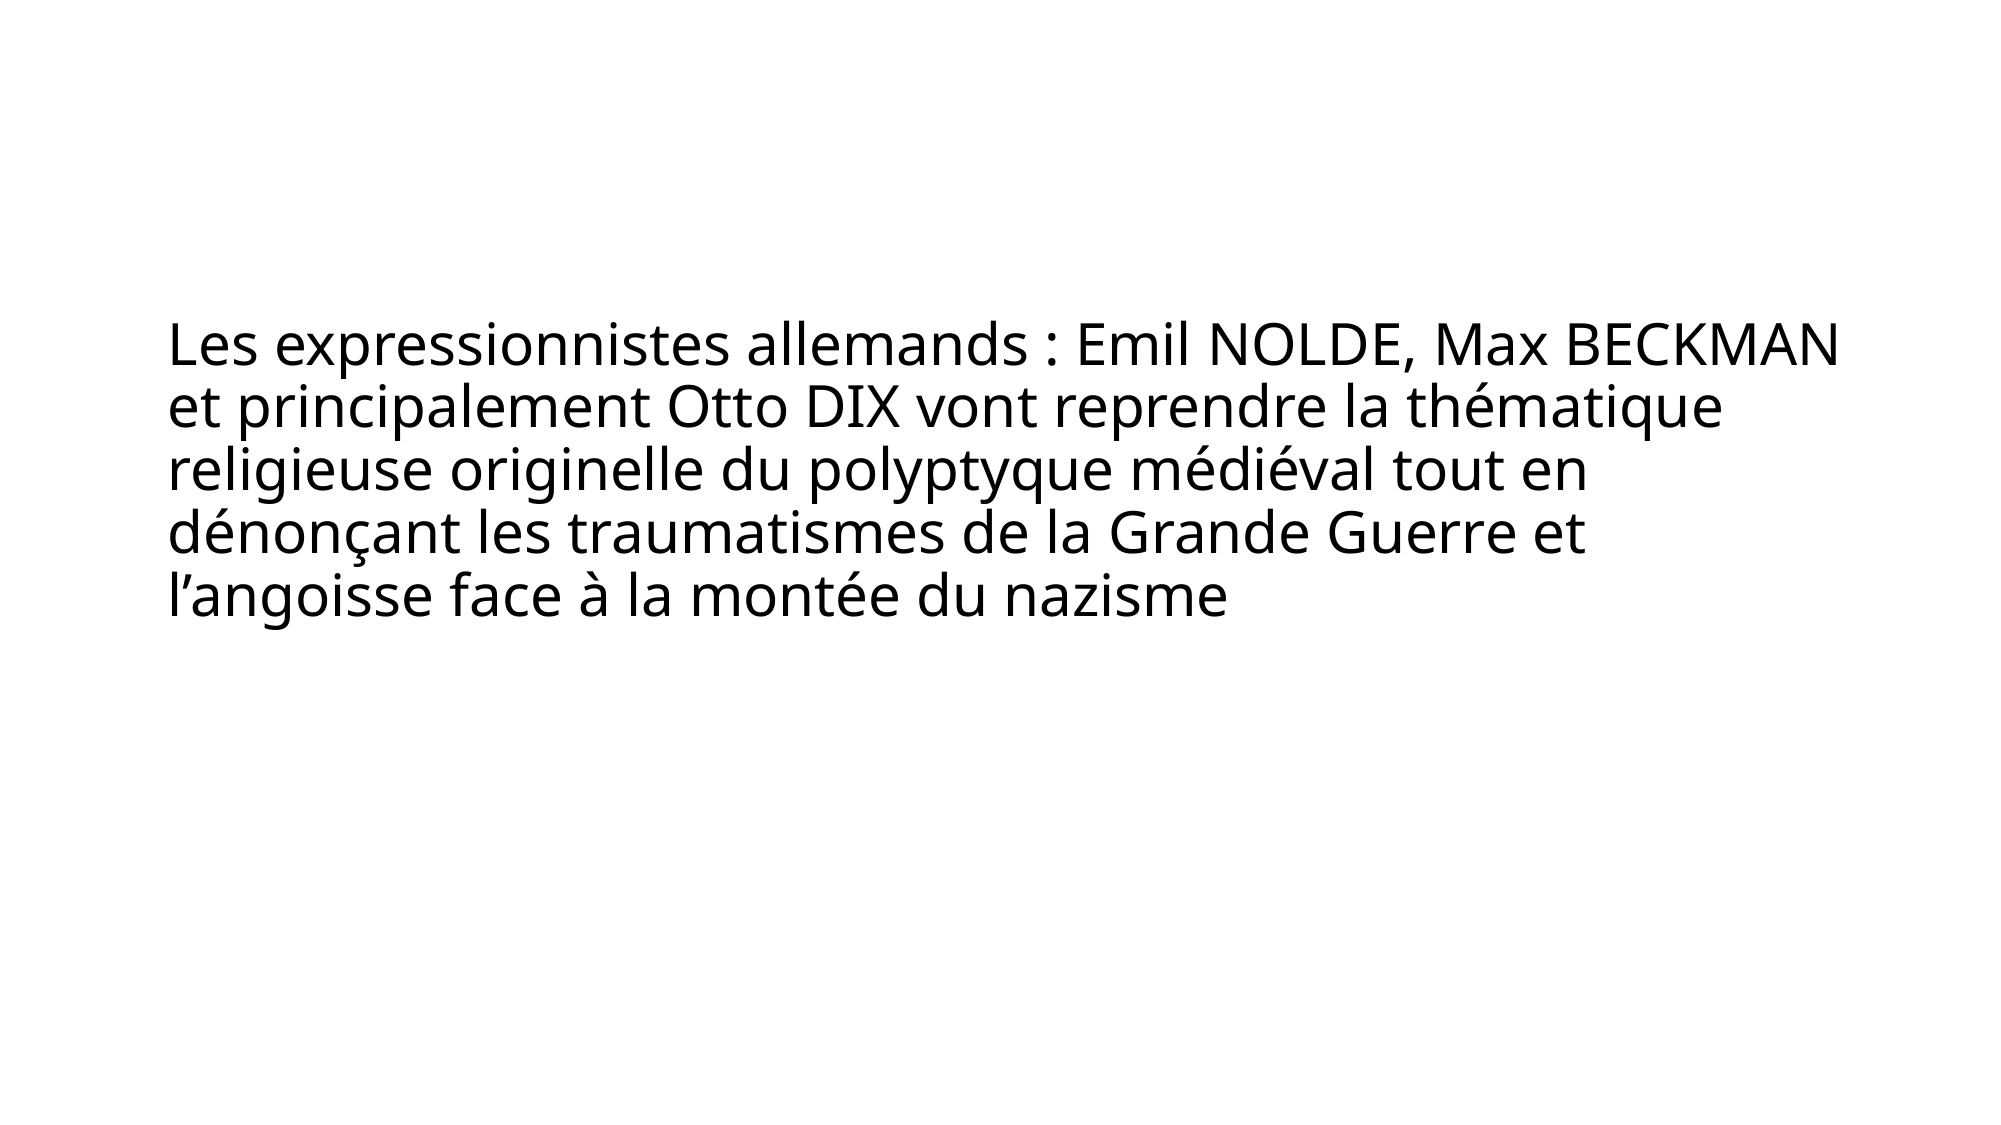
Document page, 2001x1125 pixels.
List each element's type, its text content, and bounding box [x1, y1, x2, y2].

title Les expressionnistes allemands : Emil NOLDE, Max BECKMAN et principalement Otto DIX vont reprendre la thématique religieuse originelle du polyptyque médiéval tout en dénonçant les traumatismes de la Grande Guerre et l’angoisse face à la montée du nazisme [152, 363, 1878, 581]
